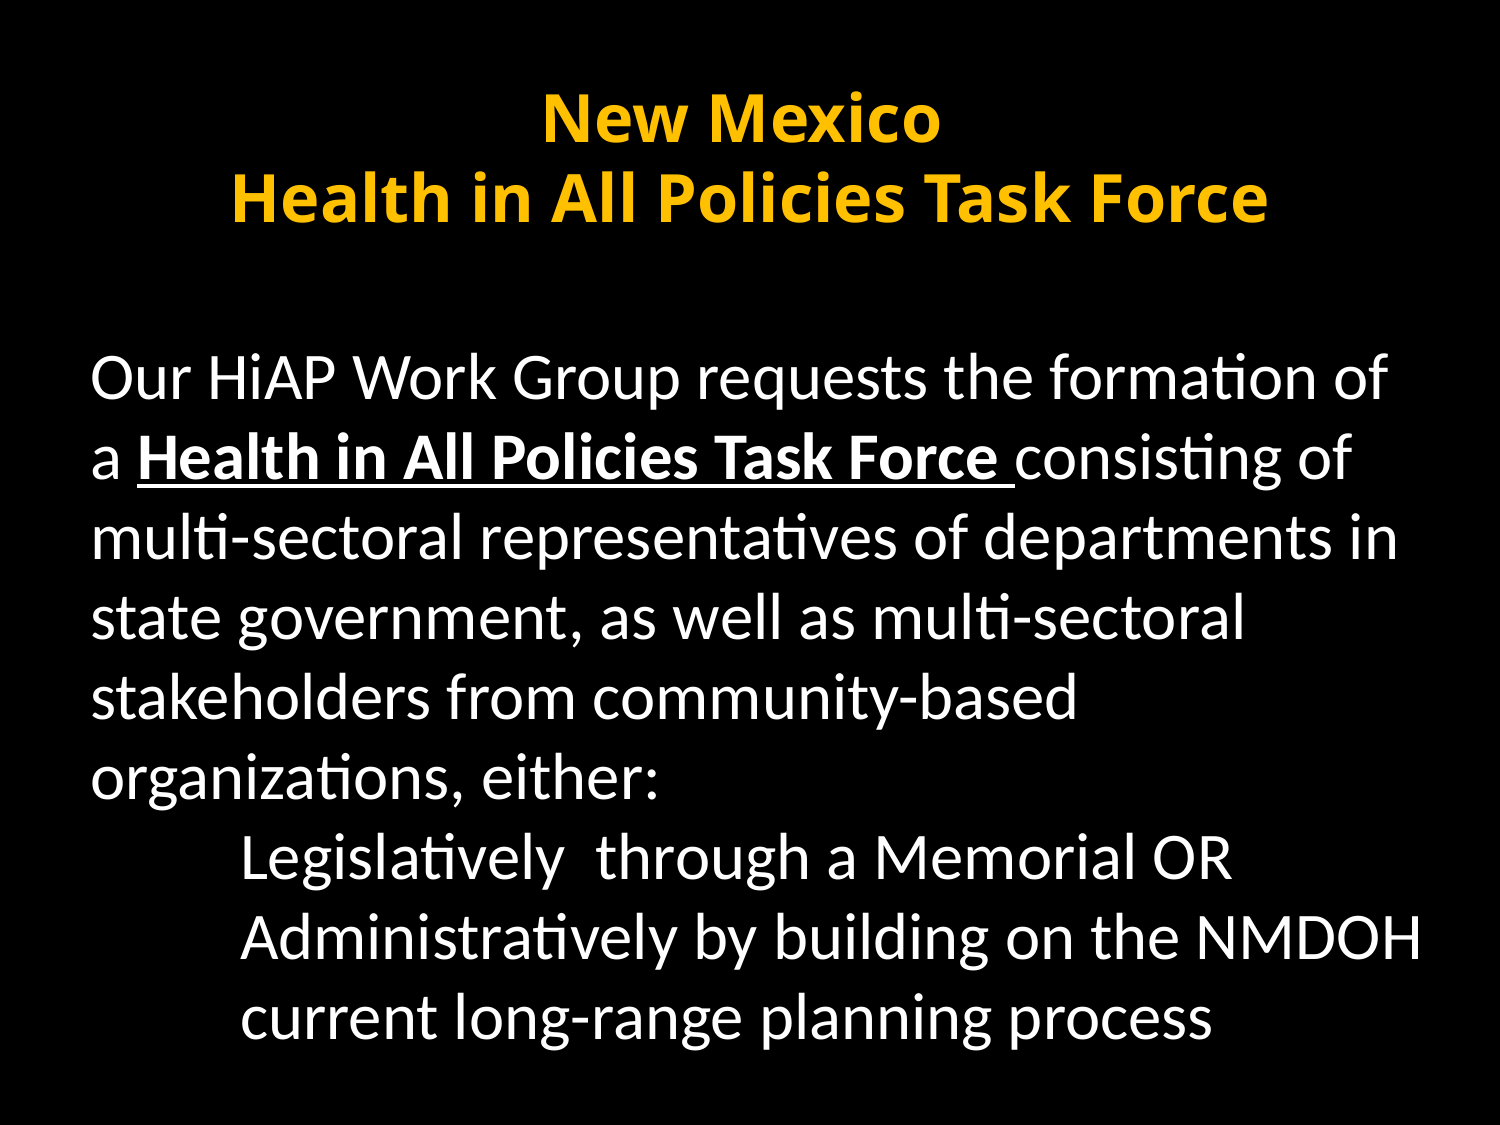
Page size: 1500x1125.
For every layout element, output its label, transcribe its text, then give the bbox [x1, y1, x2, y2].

title New Mexico Health in All Policies Task Force [112, 0, 1388, 313]
subtitle Our HiAP Work Group requests the formation of a Health in All Policies Task Force consisting of multi-sectoral representatives of departments in state government, as well as multi-sectoral stakeholders from community-based organizations, either: Legislatively through a Memorial OR Administratively by building on the NMDOH current long-range planning process [75, 324, 1450, 1088]
